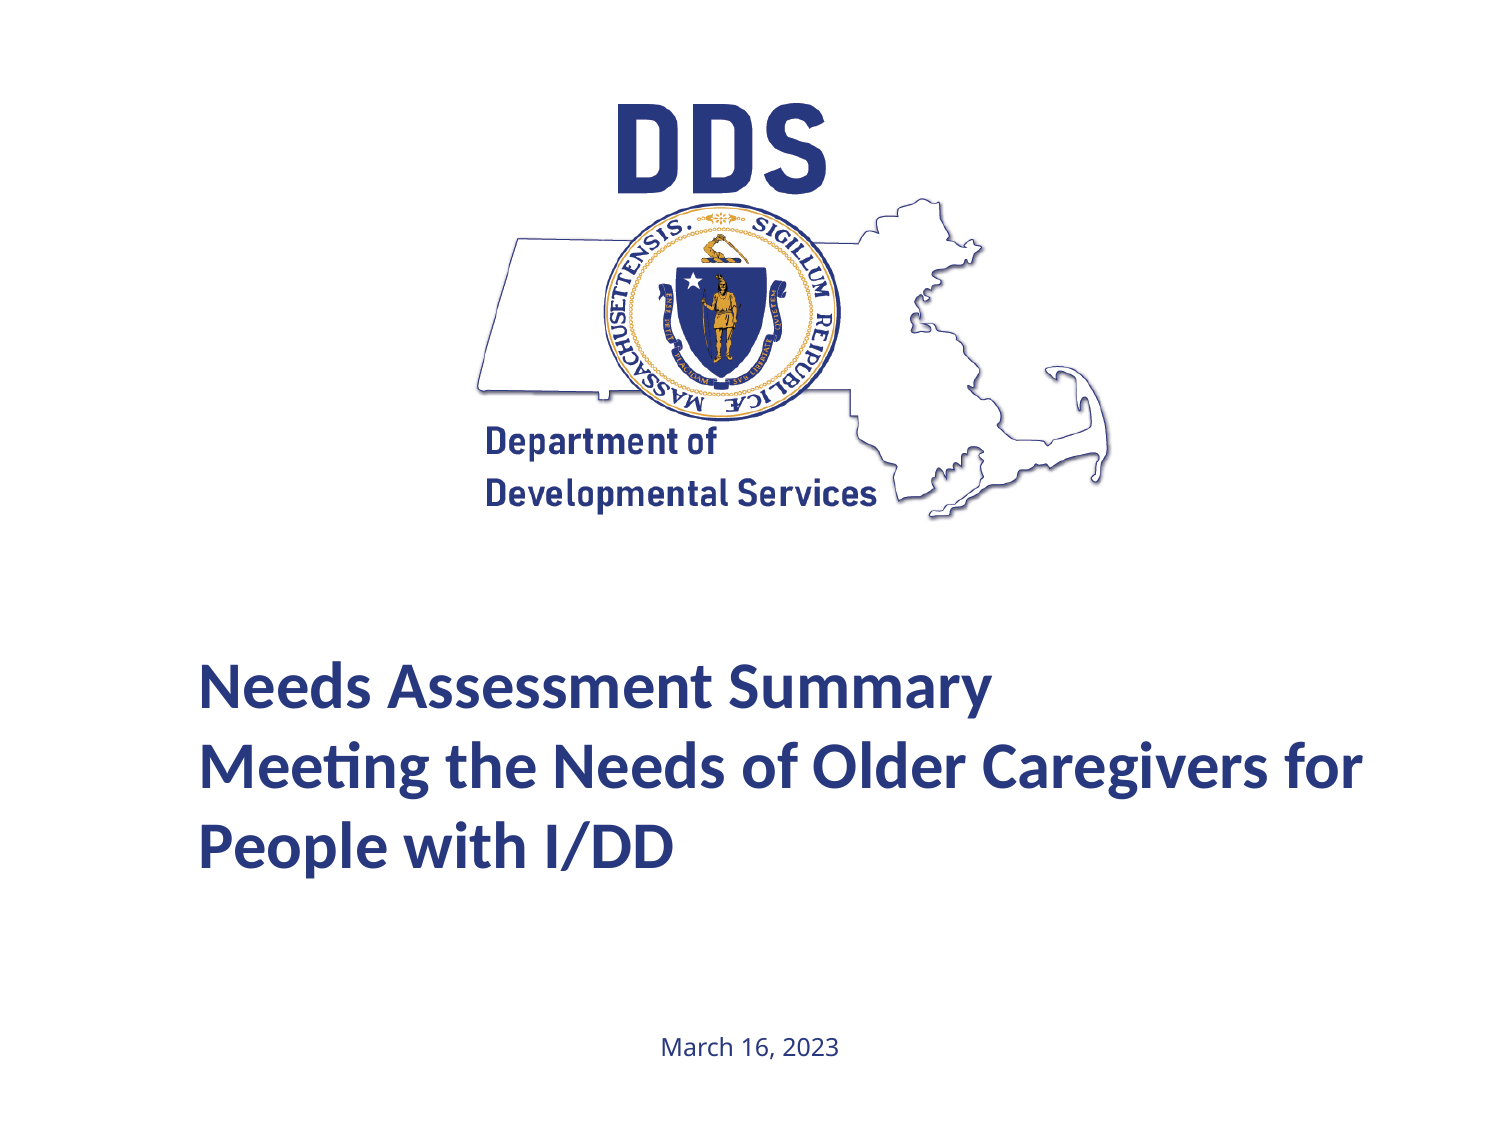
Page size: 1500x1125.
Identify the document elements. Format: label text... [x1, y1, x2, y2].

title Needs Assessment Summary Meeting the Needs of Older Caregivers for People with I/DD [198, 638, 1377, 942]
text_box March 16, 2023 [347, 1024, 1152, 1070]
picture [460, 54, 1125, 664]
